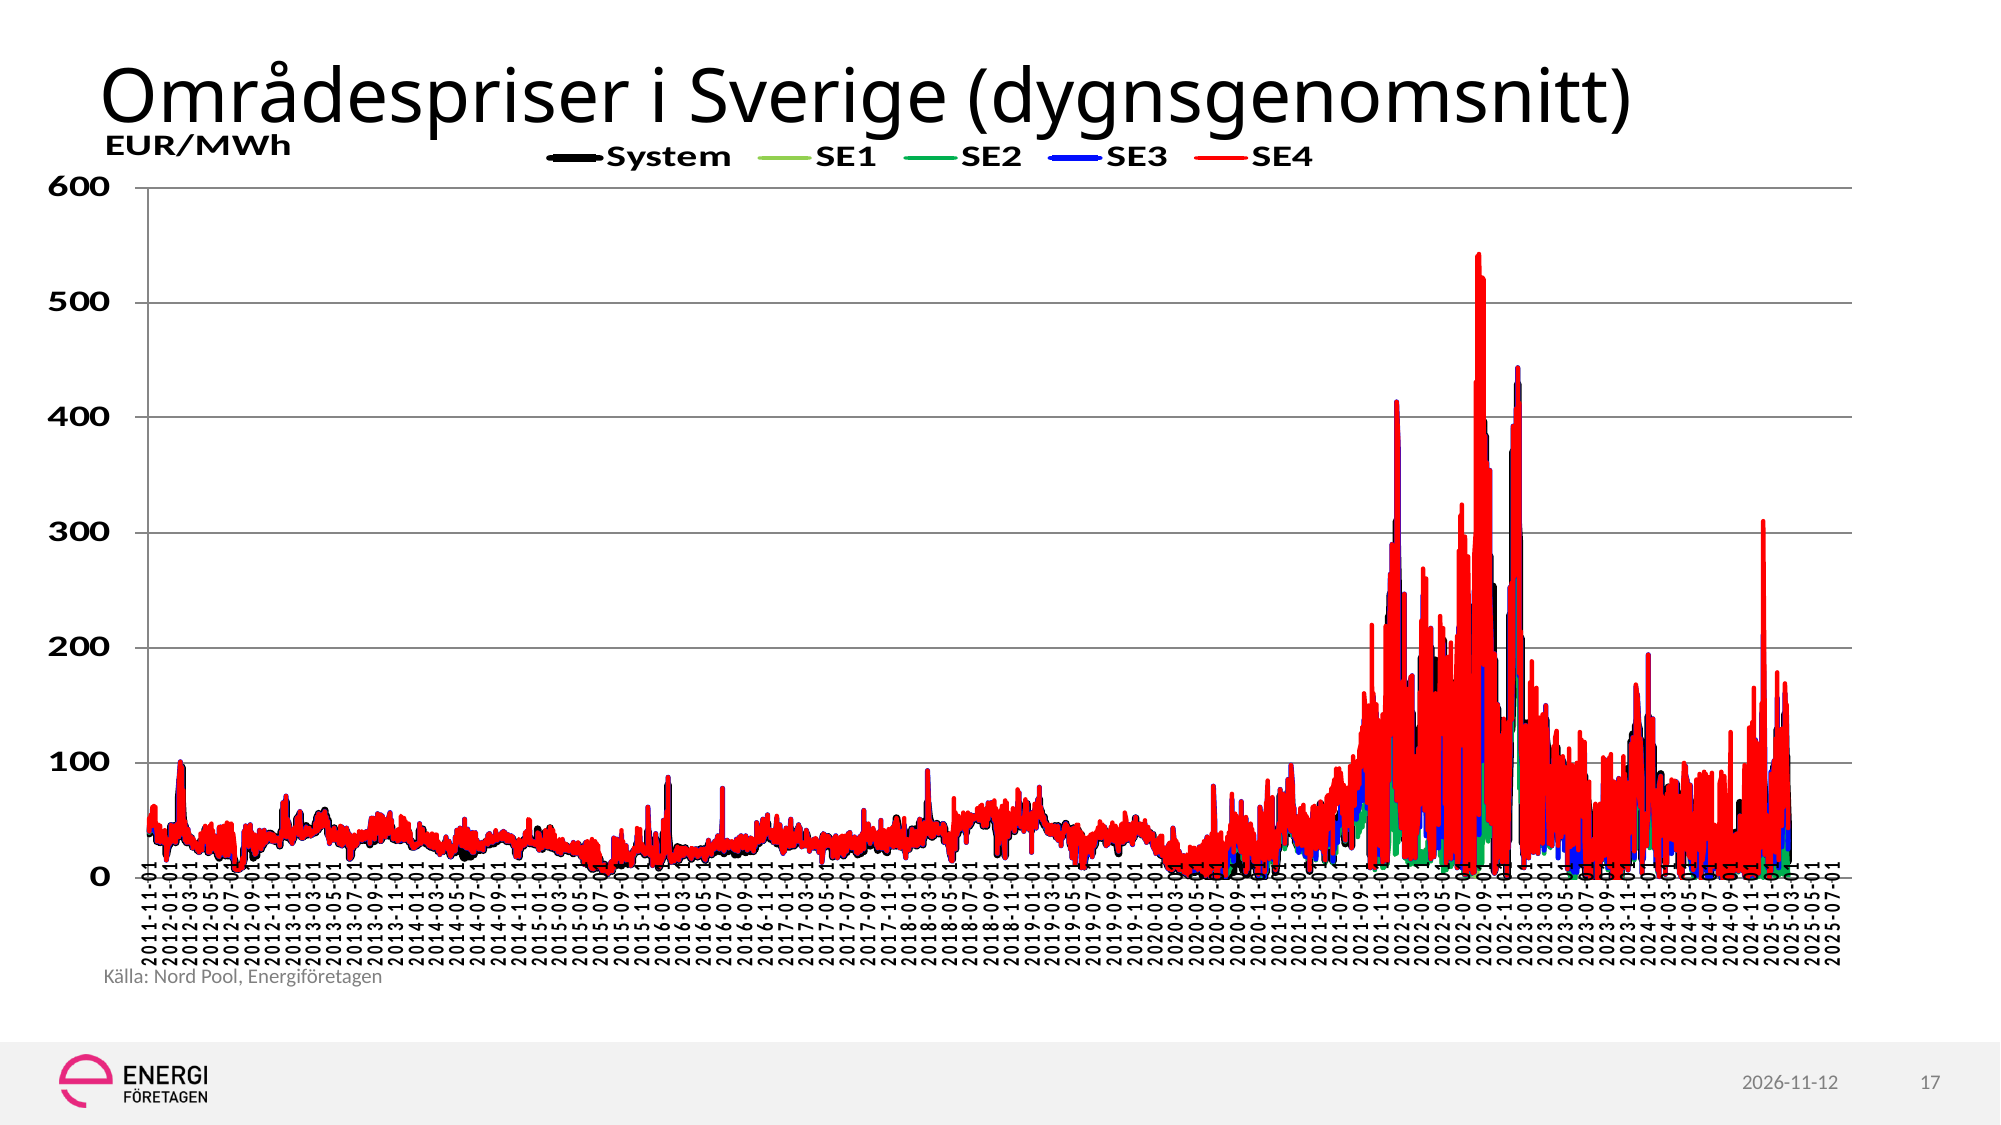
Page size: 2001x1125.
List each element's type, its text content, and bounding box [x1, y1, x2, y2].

picture [31, 108, 1945, 1004]
title Områdespriser i Sverige (dygnsgenomsnitt) [99, 30, 1900, 105]
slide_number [1742, 1068, 1854, 1099]
slide_number 17 [1882, 1068, 1941, 1099]
picture [59, 1054, 207, 1108]
